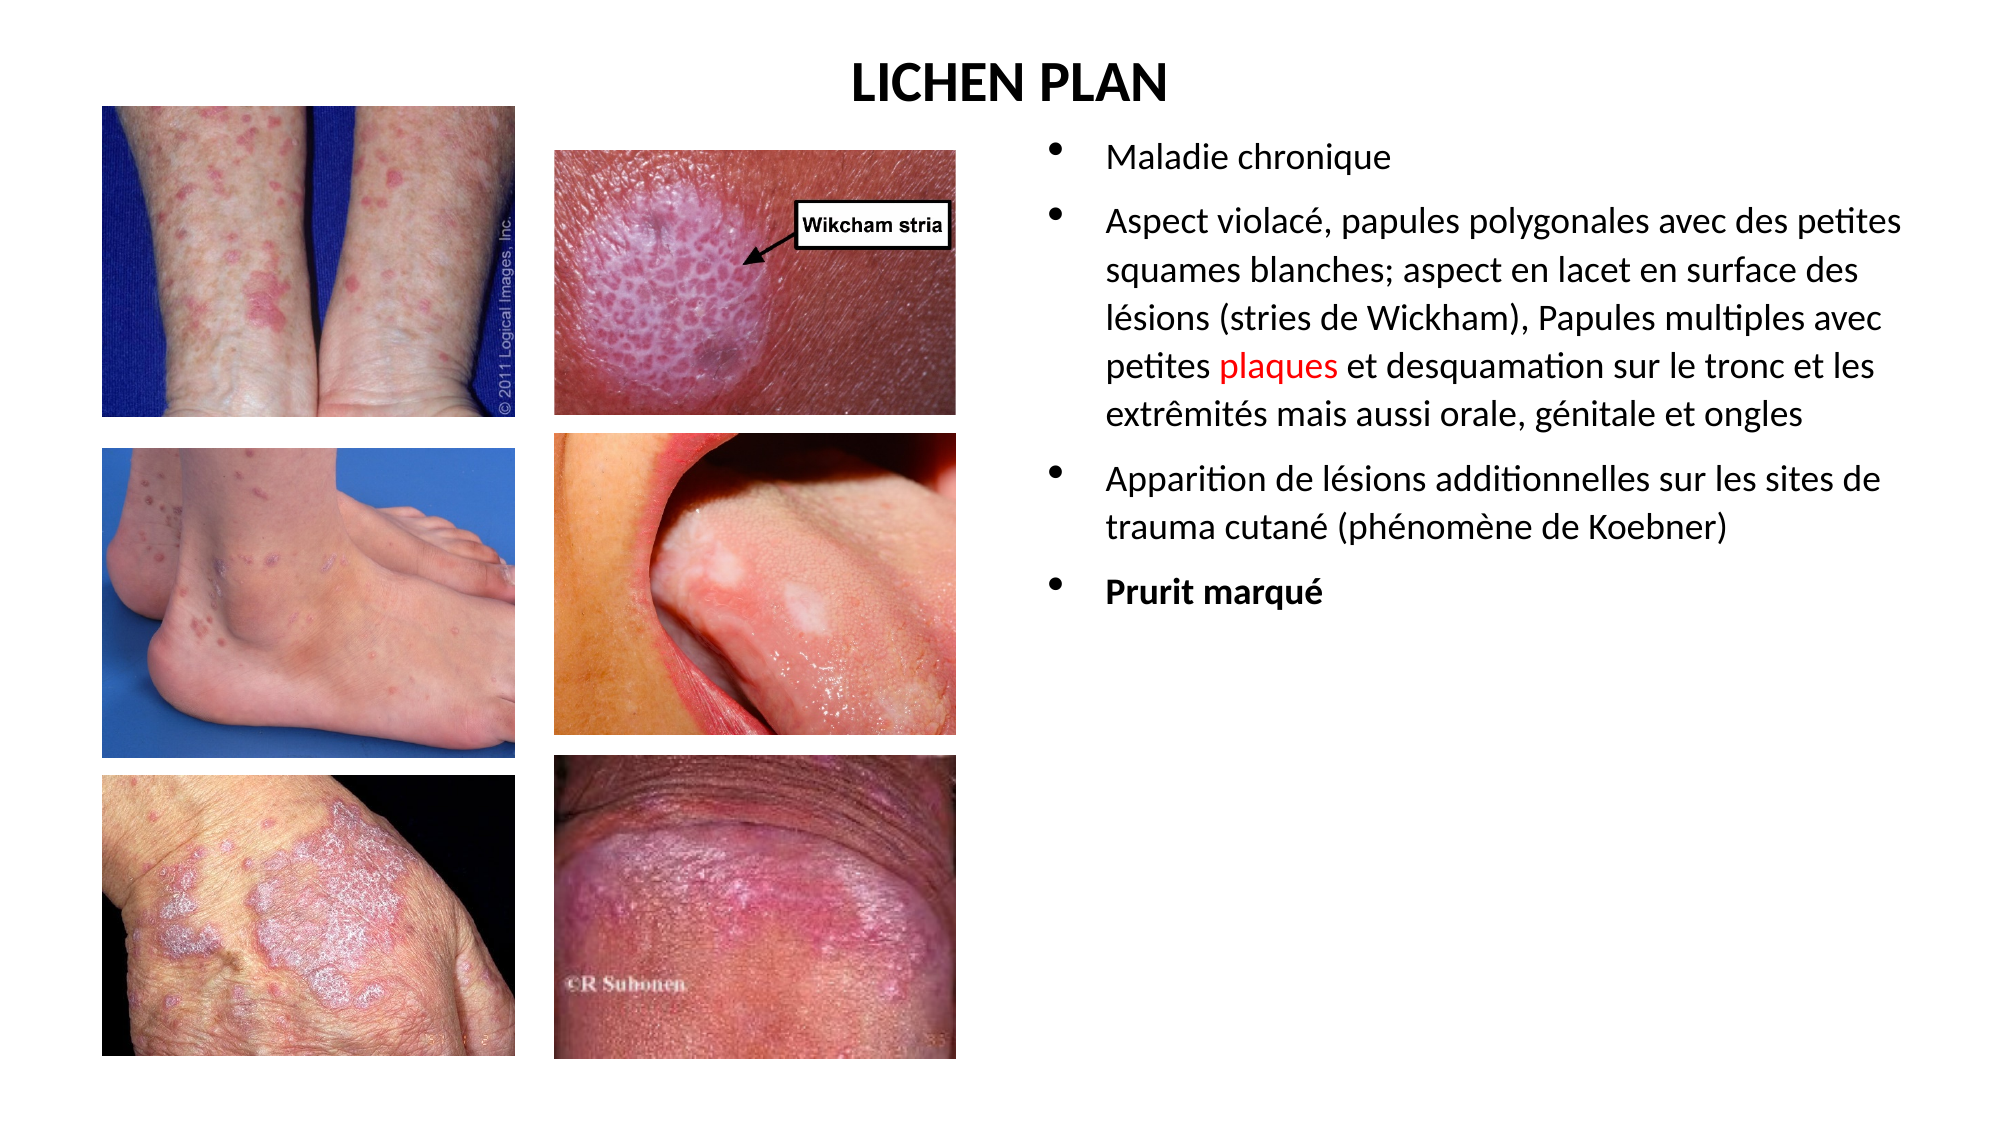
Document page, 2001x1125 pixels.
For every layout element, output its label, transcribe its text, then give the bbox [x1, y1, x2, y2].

picture [102, 106, 515, 417]
text_box LICHEN PLAN [330, 35, 1690, 121]
picture [102, 775, 515, 1057]
picture [554, 433, 956, 735]
picture [102, 448, 515, 758]
picture [554, 755, 956, 1059]
picture [554, 150, 956, 415]
text_box Maladie chronique Aspect violacé, papules polygonales avec des petites squames blanches; aspect en lacet en surface des lésions (stries de Wickham), Papules multiples avec petites plaques et desquamation sur le tronc et les extrêmités mais aussi orale, génitale et ongles Apparition de lésions additionnelles sur les sites de trauma cutané (phénomène de Koebner) Prurit marqué [1034, 121, 1956, 684]
